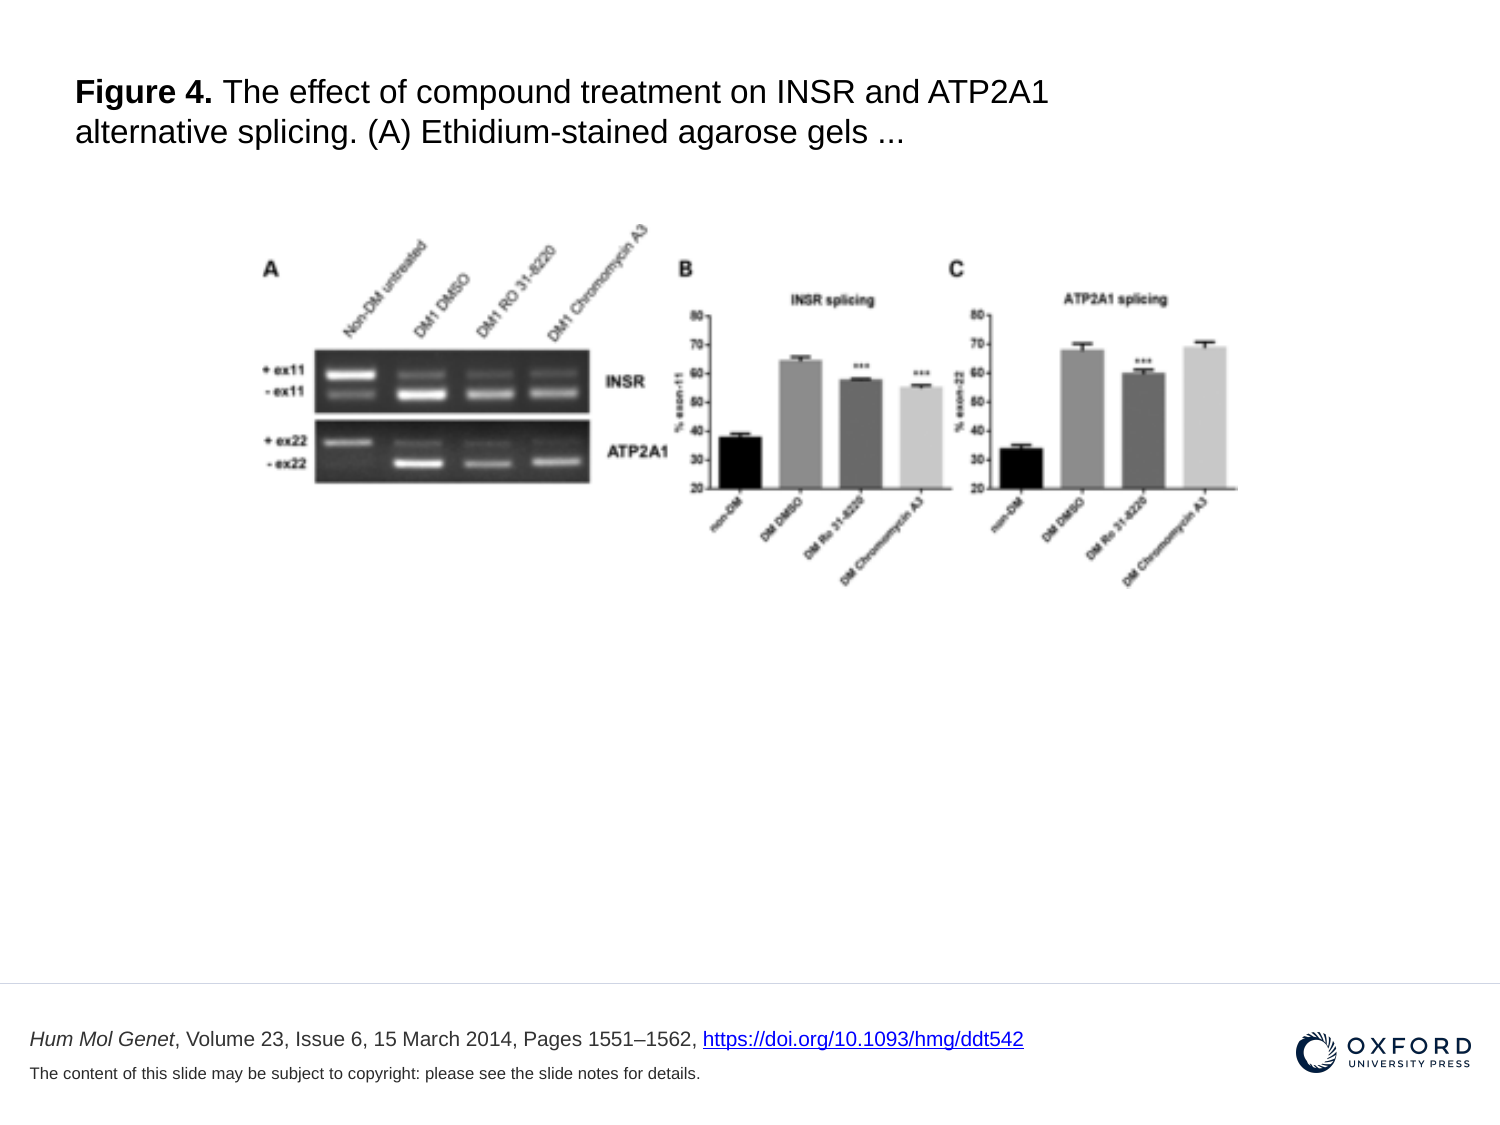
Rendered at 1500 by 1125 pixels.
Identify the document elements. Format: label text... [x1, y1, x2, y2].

picture [1296, 1032, 1471, 1073]
title Figure 4. The effect of compound treatment on INSR and ATP2A1 alternative splicing. (A) Ethidium-stained agarose gels ... [75, 69, 1078, 171]
picture [262, 224, 1238, 589]
footer Hum Mol Genet, Volume 23, Issue 6, 15 March 2014, Pages 1551–1562, https://doi.org/10.1093/hmg/ddt542 The content of this slide may be subject to copyright: please see the slide notes for details. [0, 983, 1260, 1125]
